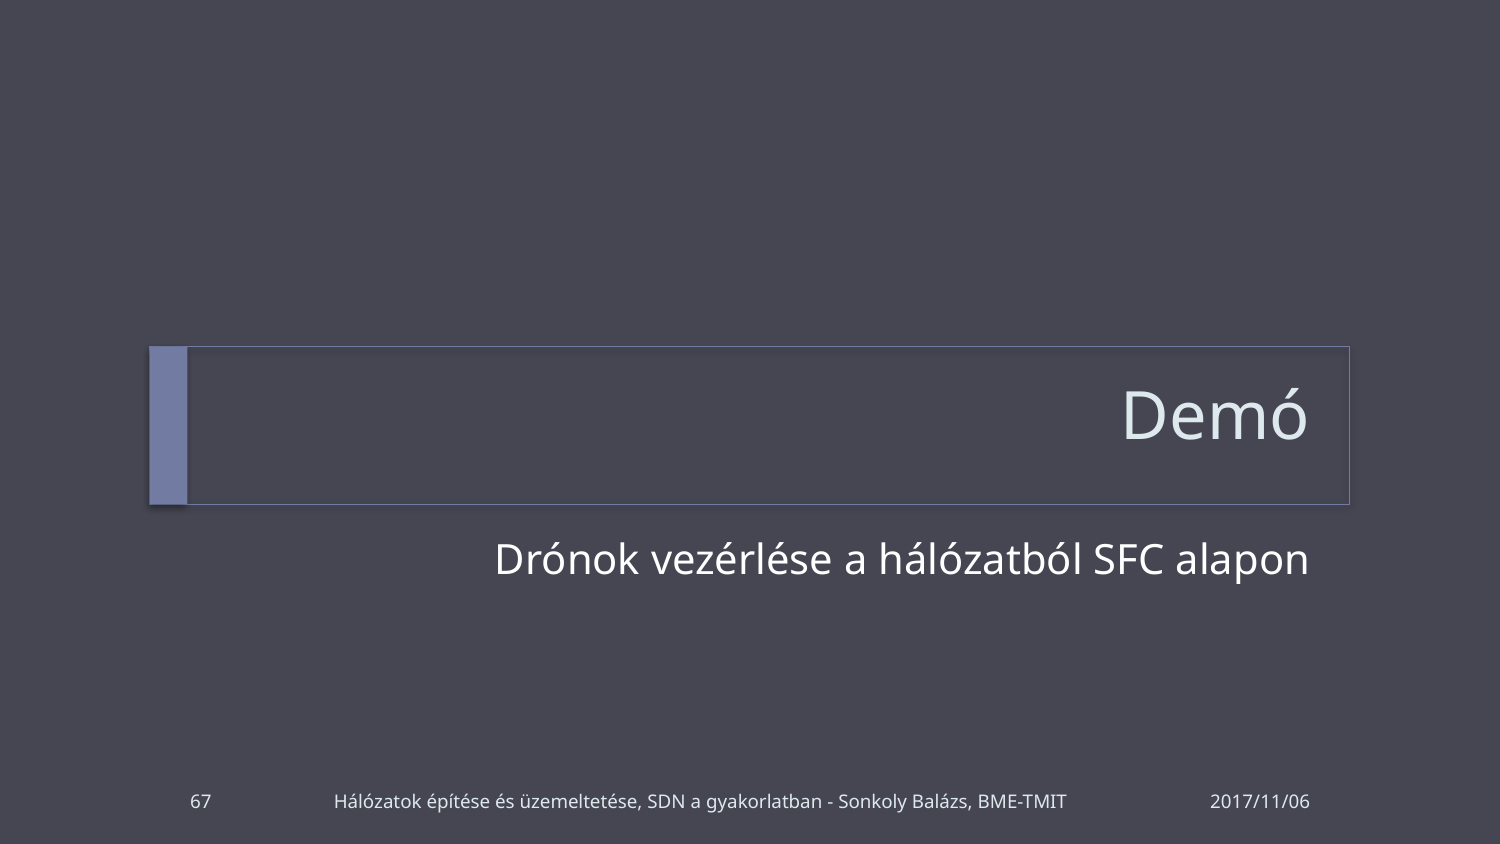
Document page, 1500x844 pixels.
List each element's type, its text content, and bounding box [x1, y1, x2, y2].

footer Hálózatok építése és üzemeltetése, SDN a gyakorlatban - Sonkoly Balázs, BME-TMIT [312, 781, 1088, 827]
list Drónok vezérlése a hálózatból SFC alapon [212, 525, 1325, 666]
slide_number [1100, 781, 1325, 827]
slide_number 67 [175, 781, 300, 827]
title Demó [200, 365, 1325, 497]
